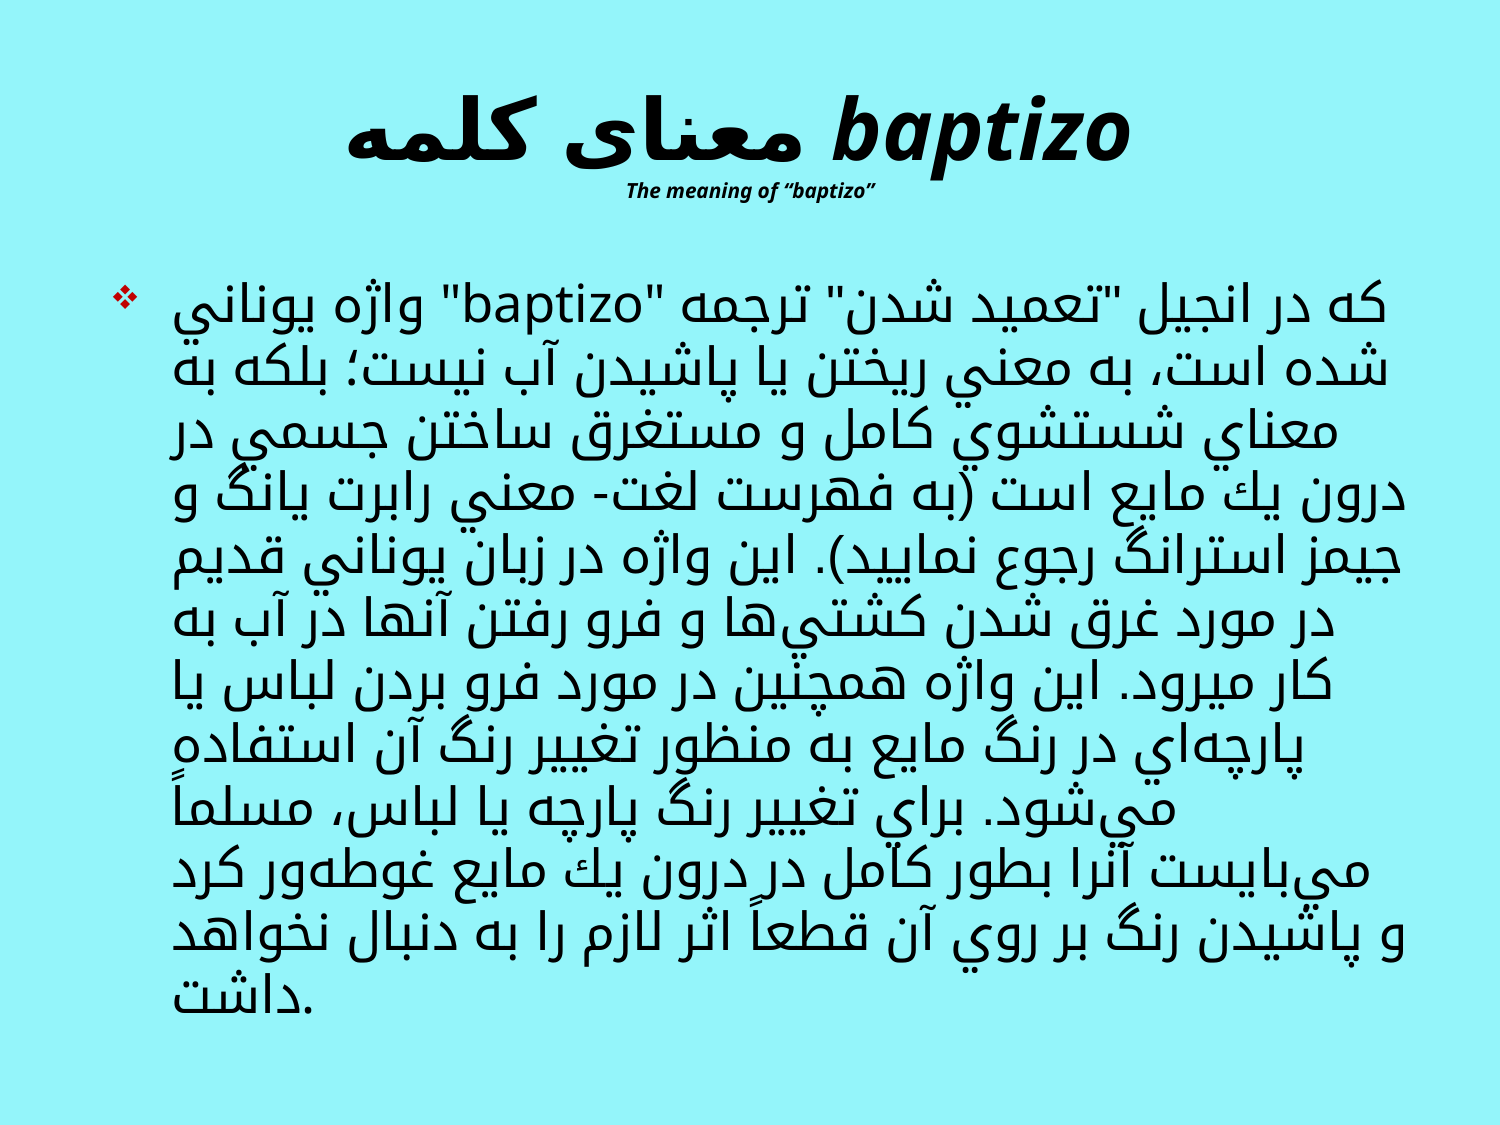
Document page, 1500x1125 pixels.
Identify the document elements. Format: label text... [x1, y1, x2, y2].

list واژه يوناني "baptizo" كه در انجيل "تعميد شدن" ترجمه شده است، به معني ريختن يا پاشيدن آب نيست؛ بلكه به معناي شستشوي كامل و مستغرق ساختن جسمي در درون يك مايع است (به فهرست لغت- معني رابرت يانگ و جيمز استرانگ رجوع نماييد). اين واژه در زبان يوناني قديم در مورد غرق شدن كشتي‌ها و فرو رفتن آنها در آب به كار ميرود. اين واژه همچنين در مورد فرو بردن لباس يا پارچه‌اي در رنگ مايع به منظور تغيير رنگ آن استفاده مي‌شود. براي تغيير رنگ پارچه يا لباس، مسلماً مي‌بايست آنرا بطور كامل در درون يك مايع غوطه‌ور كرد و پاشيدن رنگ بر روي آن قطعاً اثر لازم را به دنبال نخواهد داشت. [74, 262, 1426, 1036]
title معنای کلمه baptizo The meaning of “baptizo” [75, 45, 1425, 233]
